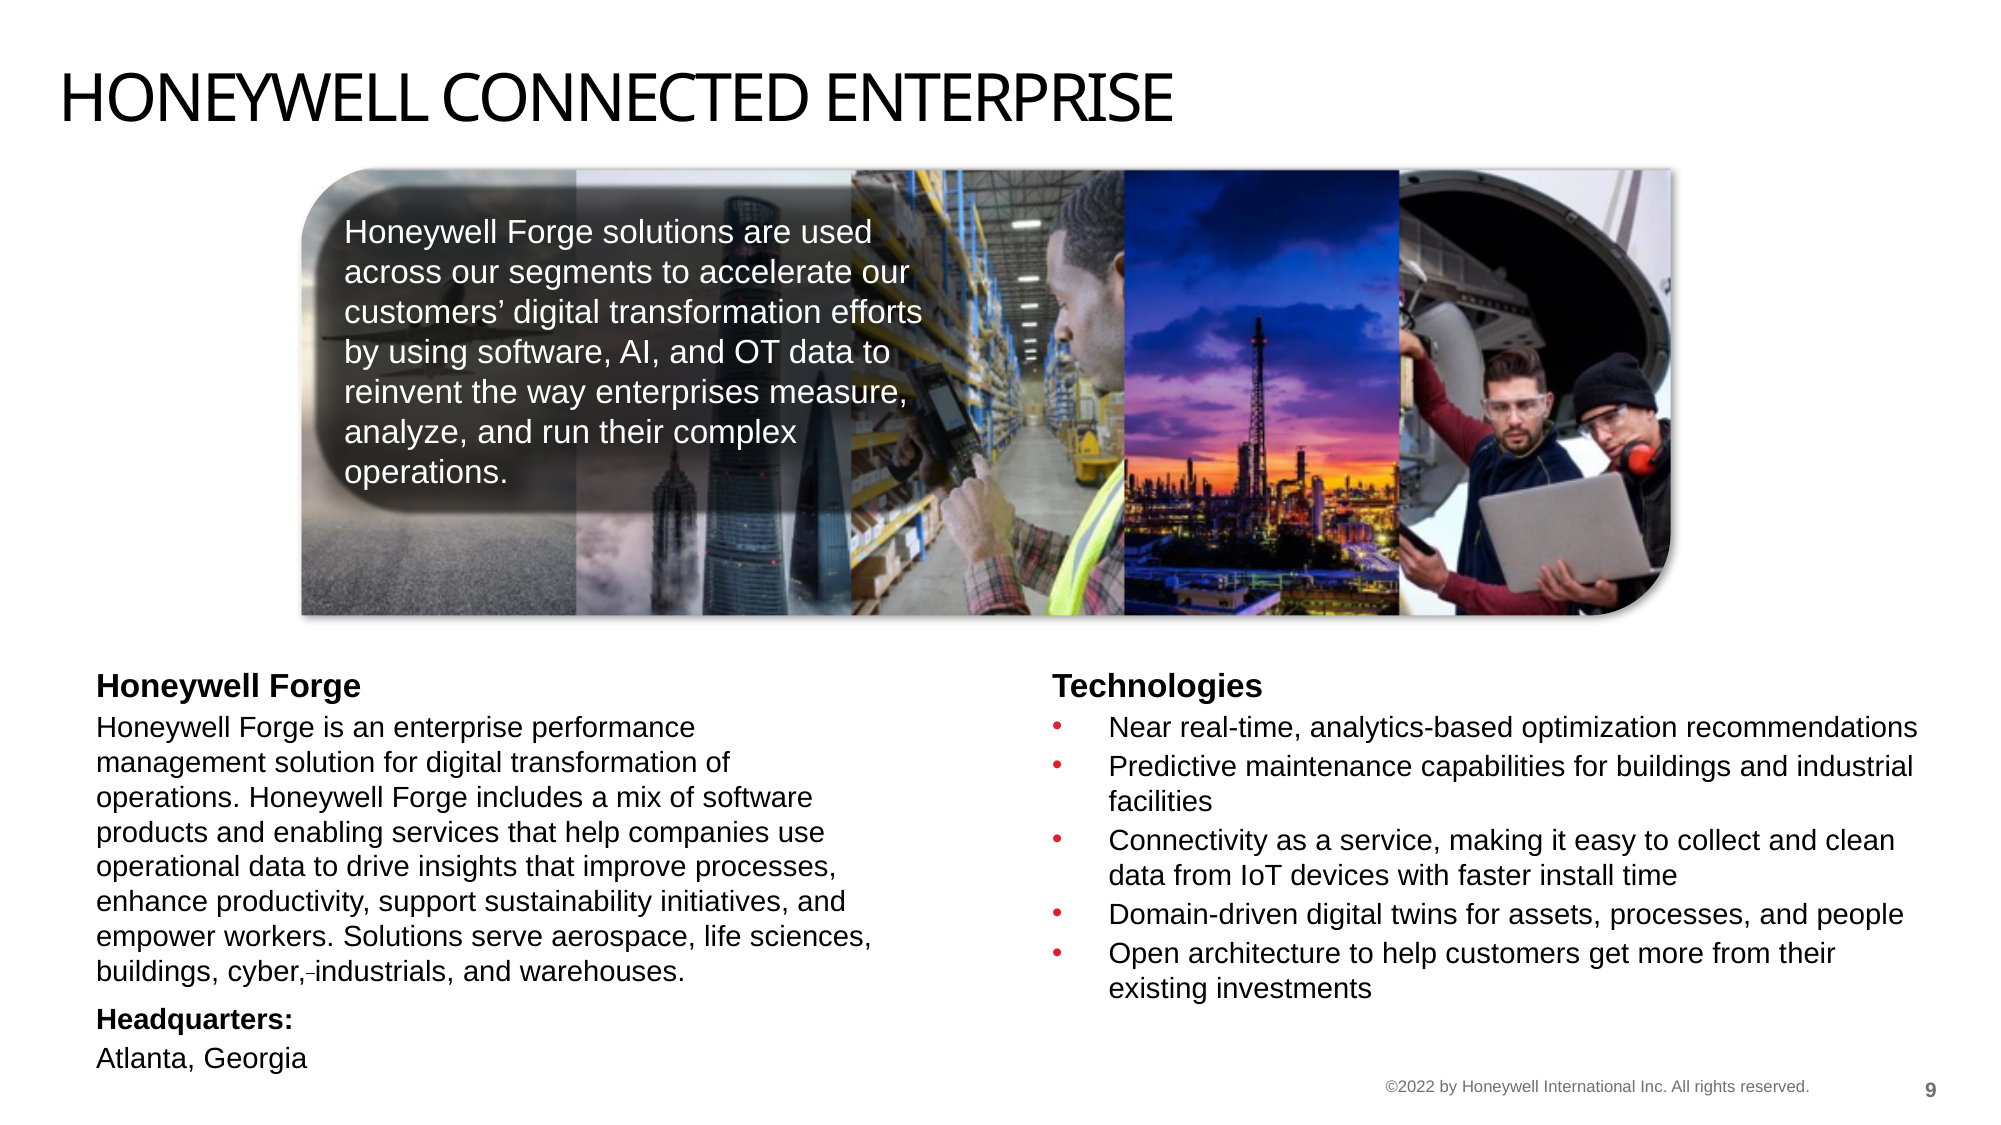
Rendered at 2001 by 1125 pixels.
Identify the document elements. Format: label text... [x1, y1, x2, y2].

title Honeywell connected enterprise [58, 70, 1937, 137]
text_box Technologies Near real-time, analytics-based optimization recommendations Predictive maintenance capabilities for buildings and industrial facilities Connectivity as a service, making it easy to collect and clean data from IoT devices with faster install time Domain-driven digital twins for assets, processes, and people Open architecture to help customers get more from their existing investments [1037, 656, 1957, 985]
slide_number 9 [1855, 1062, 1937, 1102]
text_box Honeywell Forge Honeywell Forge is an enterprise performance management solution for digital transformation of operations. Honeywell Forge includes a mix of software products and enabling services that help companies use operational data to drive insights that improve processes, enhance productivity, support sustainability initiatives, and empower workers. Solutions serve aerospace, life sciences, buildings, cyber, industrials, and warehouses. Headquarters: Atlanta, Georgia [81, 656, 890, 1025]
picture [300, 167, 1671, 616]
